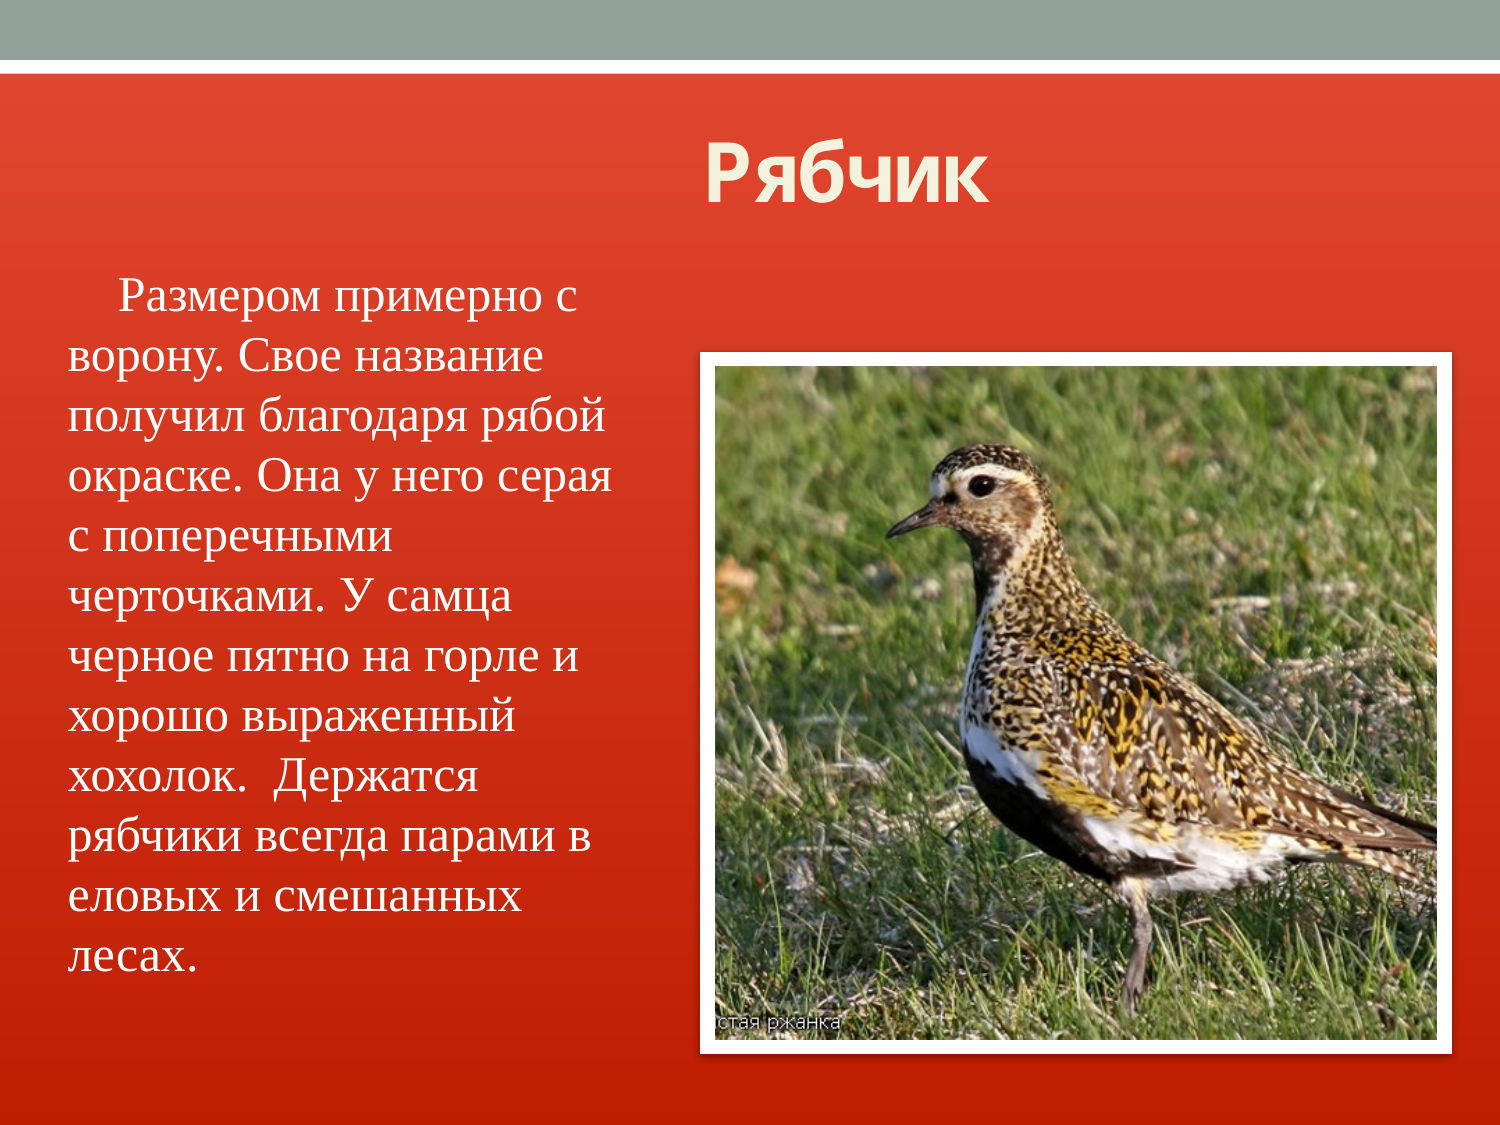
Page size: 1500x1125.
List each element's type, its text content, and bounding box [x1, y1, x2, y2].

title Рябчик [75, 87, 1425, 250]
text_box Размером примерно с ворону. Свое название получил благодаря рябой окраске. Она у него серая с поперечными черточками. У самца черное пятно на горле и хорошо выраженный хохолок. Держатся рябчики всегда парами в еловых и смешанных лесах. [53, 253, 651, 989]
picture [714, 365, 1438, 1040]
